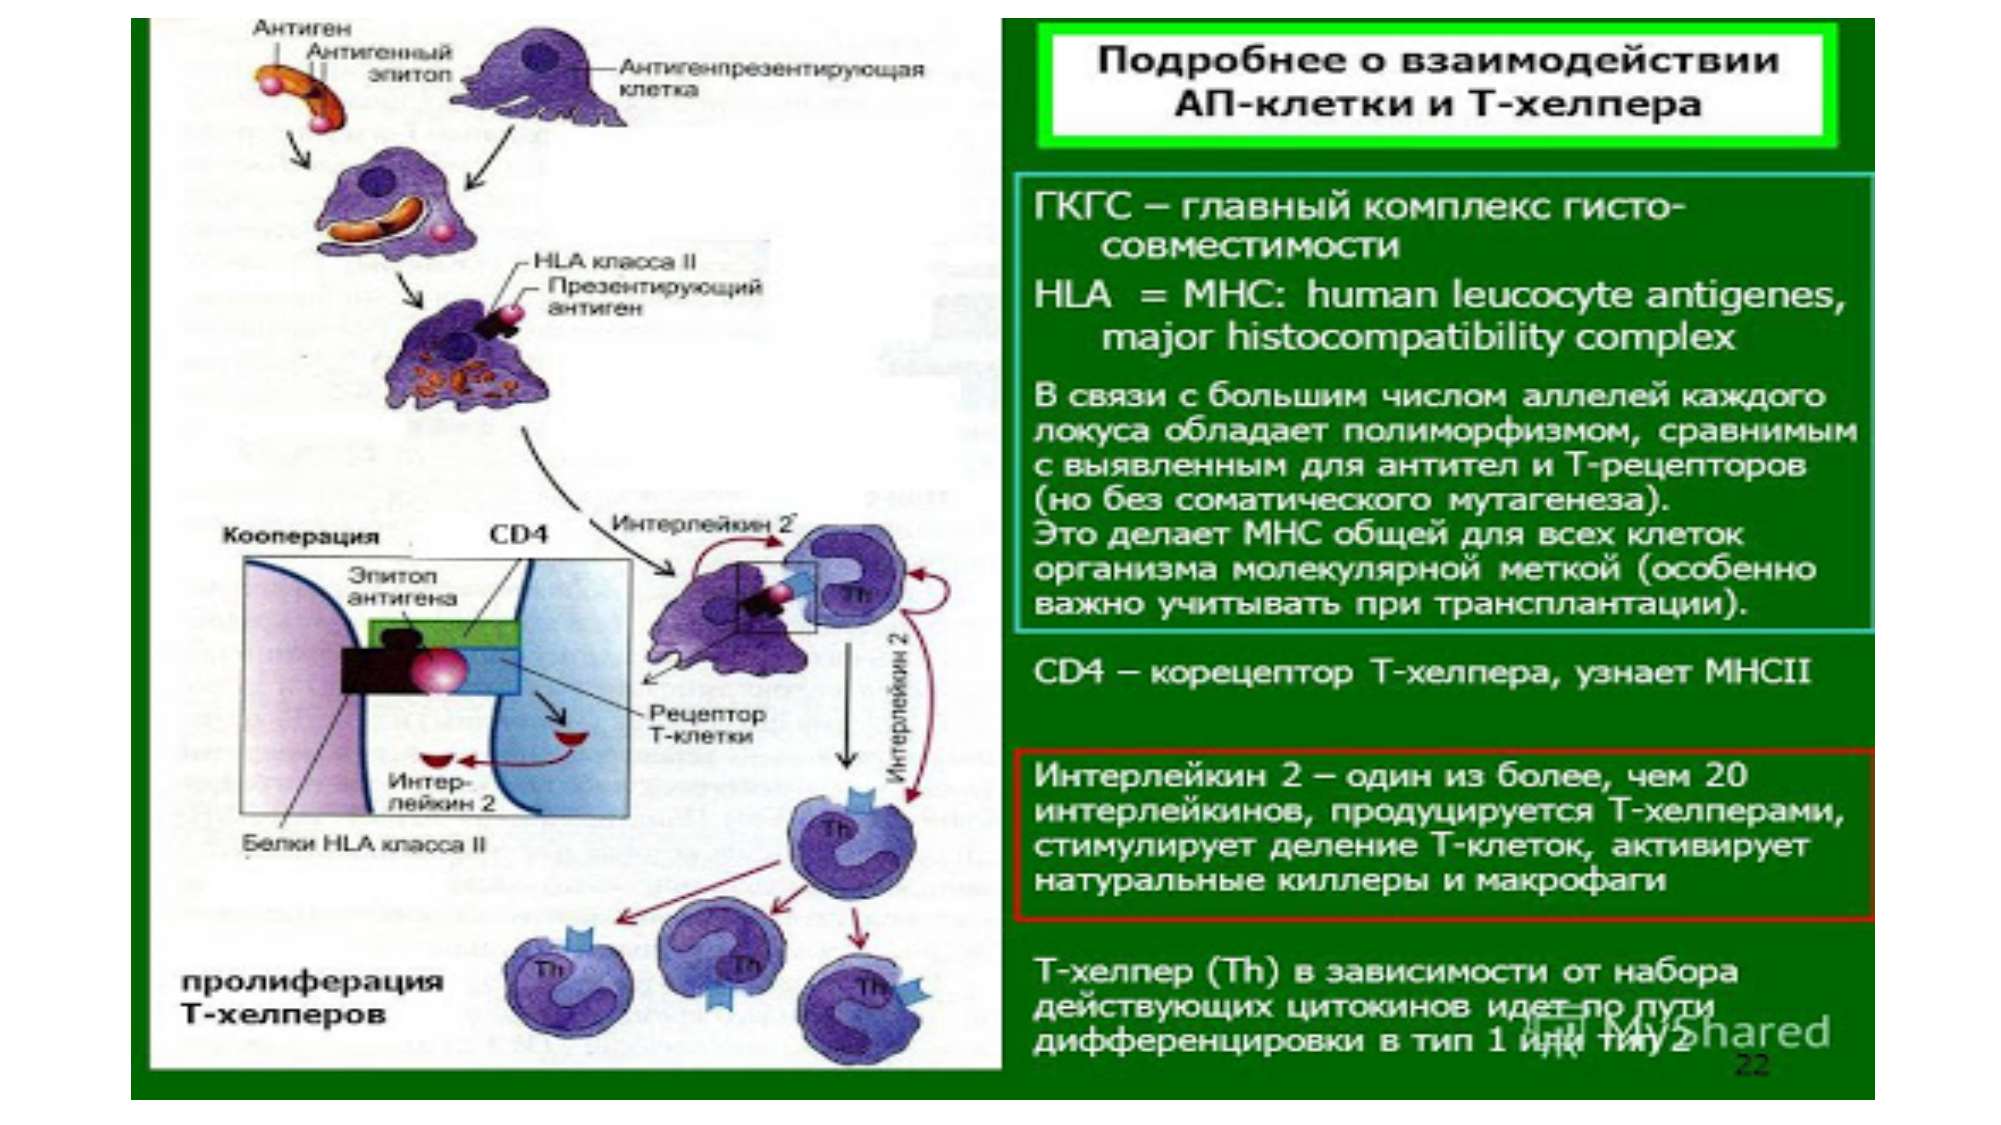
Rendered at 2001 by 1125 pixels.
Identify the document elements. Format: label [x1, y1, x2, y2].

picture [131, 18, 1875, 1100]
